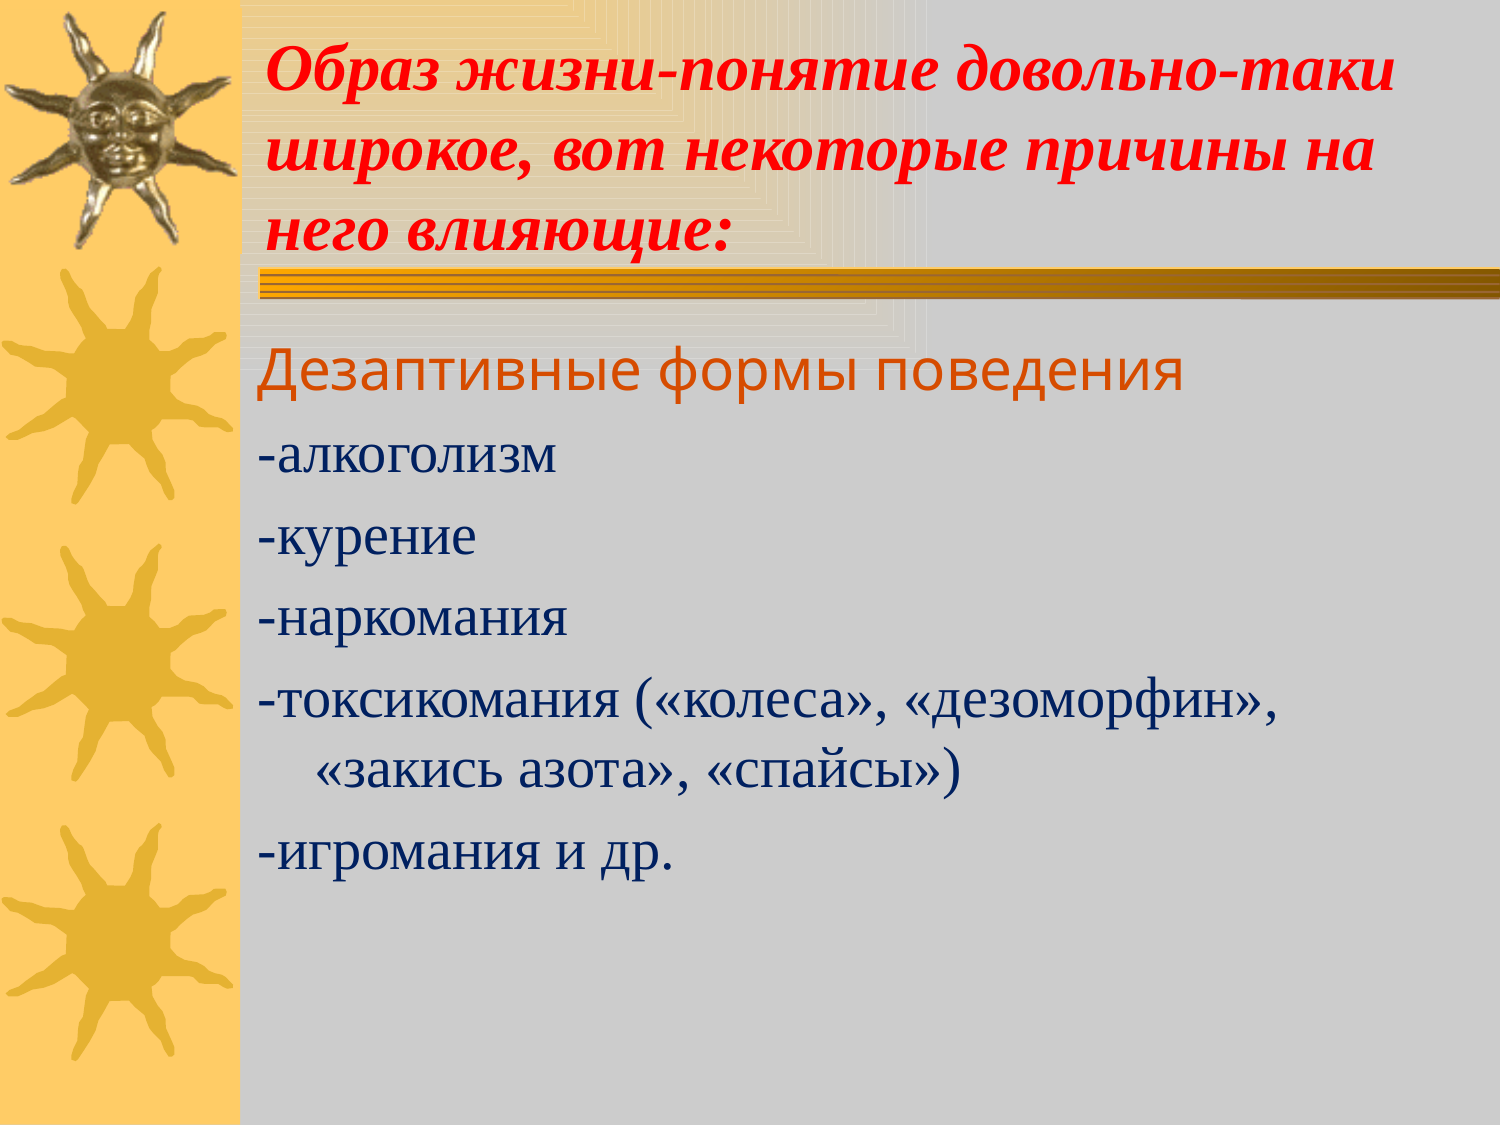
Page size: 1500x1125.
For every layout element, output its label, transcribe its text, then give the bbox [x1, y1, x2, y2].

picture [1, 8, 242, 254]
title Образ жизни-понятие довольно-таки широкое, вот некоторые причины на него влияющие: [250, 49, 1492, 238]
list Дезаптивные формы поведения -алкоголизм -курение -наркомания -токсикомания («колеса», «дезоморфин», «закись азота», «спайсы») -игромания и др. [242, 324, 1494, 1001]
